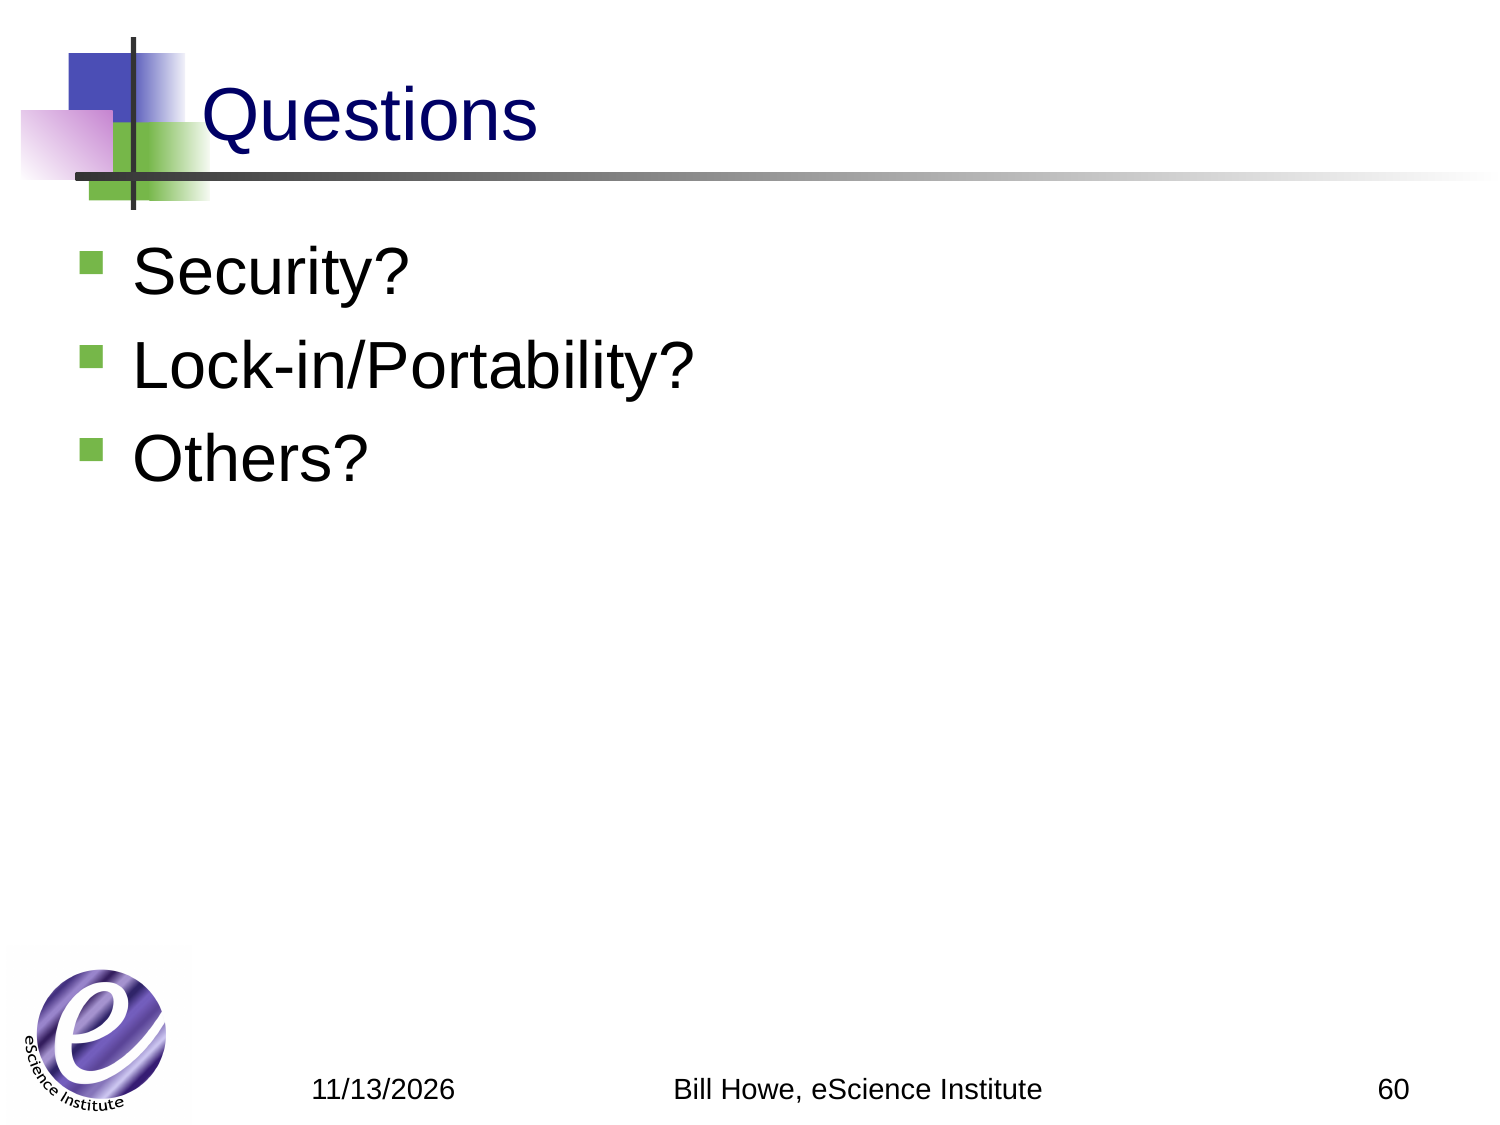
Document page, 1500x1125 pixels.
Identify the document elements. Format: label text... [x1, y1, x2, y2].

footer Bill Howe, eScience Institute [620, 1037, 1096, 1113]
list Security? Lock-in/Portability? Others? [61, 220, 1447, 1002]
picture [6, 945, 192, 1125]
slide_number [296, 1038, 609, 1113]
title Questions [186, 52, 1466, 163]
slide_number 60 [1112, 1037, 1425, 1113]
